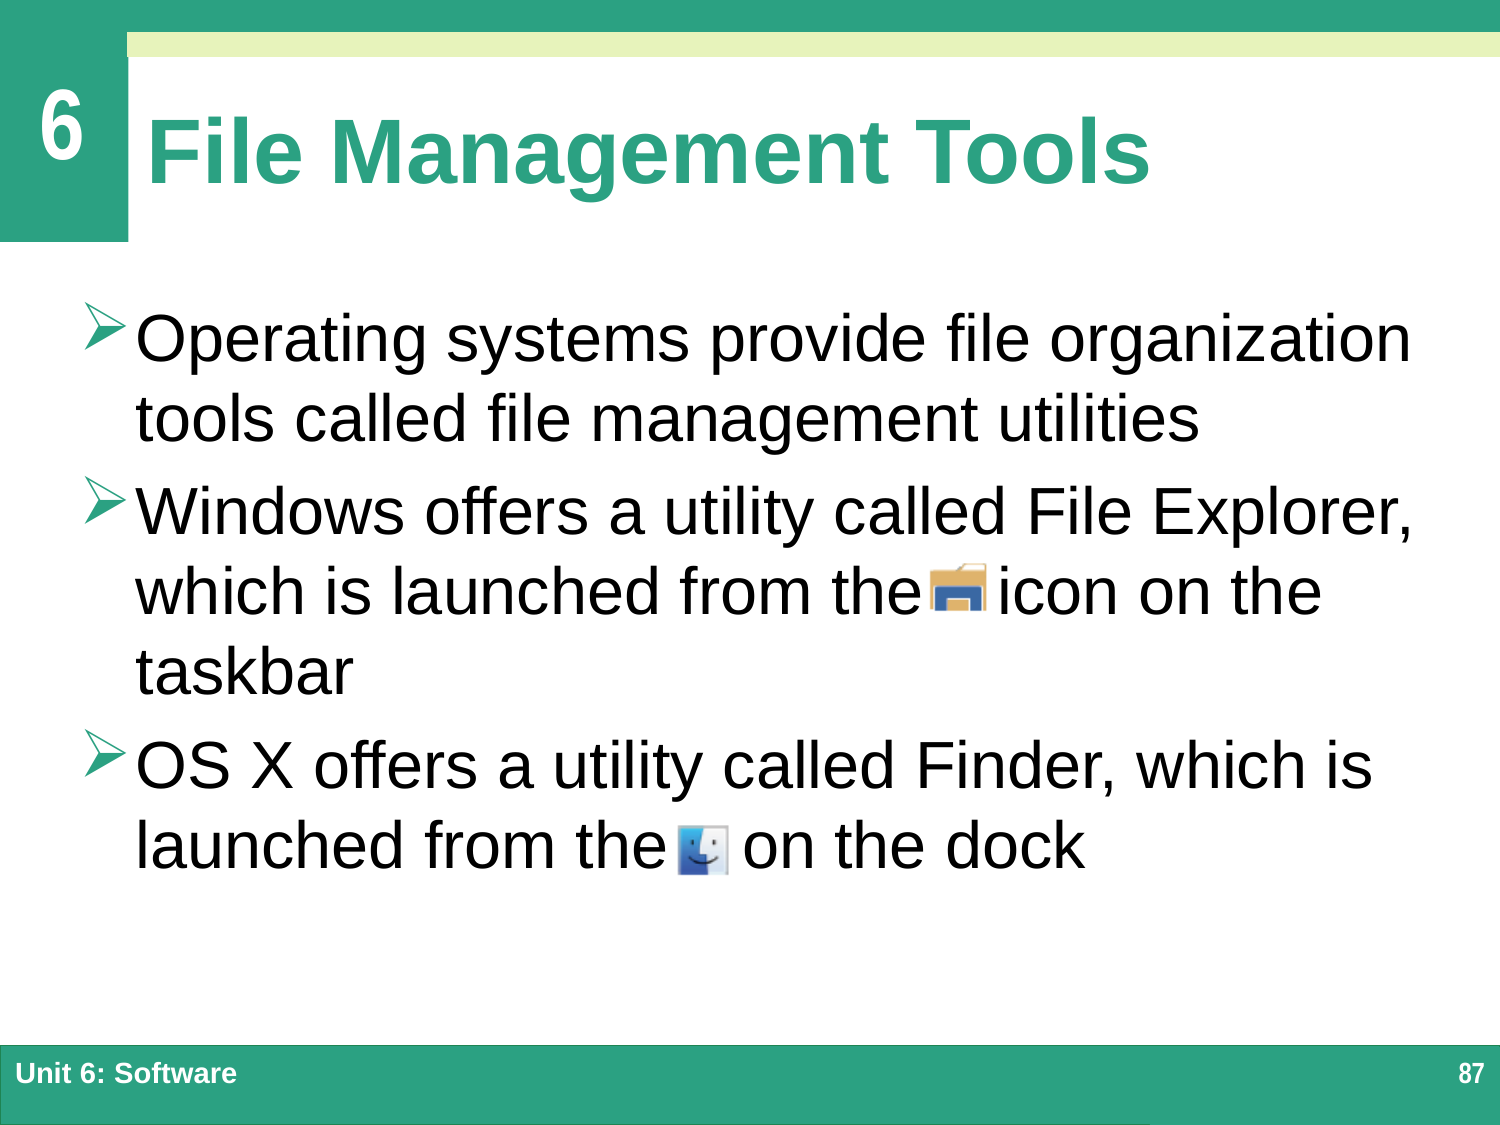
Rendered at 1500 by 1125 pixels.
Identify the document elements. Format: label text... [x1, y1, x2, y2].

list Operating systems provide file organization tools called file management utilities Windows offers a utility called File Explorer, which is launched from the icon on the taskbar OS X offers a utility called Finder, which is launched from the on the dock [64, 287, 1500, 963]
slide_number 87 [1149, 1046, 1500, 1125]
footer Unit 6: Software [0, 1046, 1149, 1125]
picture [674, 824, 732, 880]
picture [924, 562, 993, 619]
title File Management Tools [131, 60, 1500, 234]
